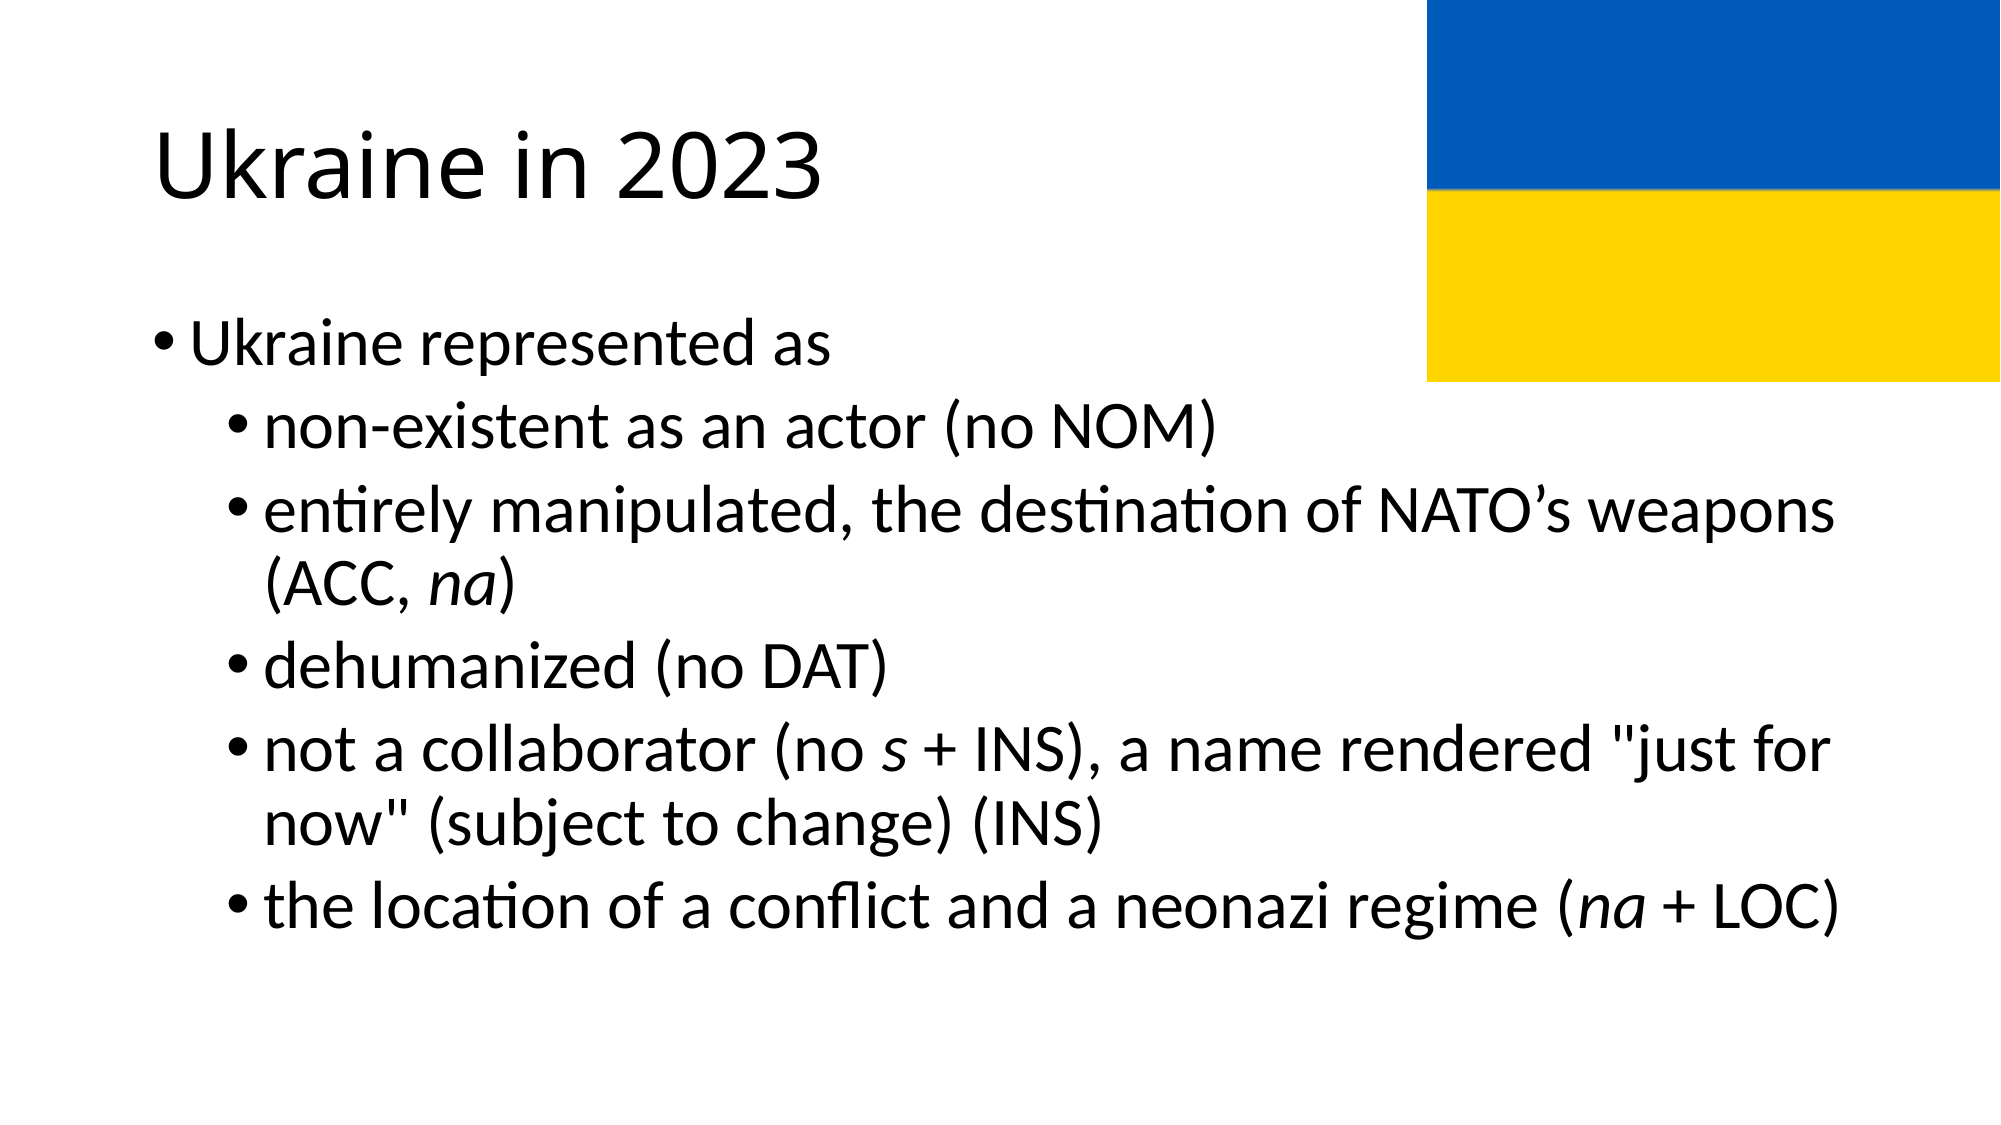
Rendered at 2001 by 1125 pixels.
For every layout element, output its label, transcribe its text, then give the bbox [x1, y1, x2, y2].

list Ukraine represented as non-existent as an actor (no NOM) entirely manipulated, the destination of NATO’s weapons (ACC, na) dehumanized (no DAT) not a collaborator (no s + INS), a name rendered "just for now" (subject to change) (INS) the location of a conflict and a neonazi regime (na + LOC) [137, 299, 1863, 1014]
title Ukraine in 2023 [137, 59, 1427, 278]
picture [1427, 0, 2000, 382]
